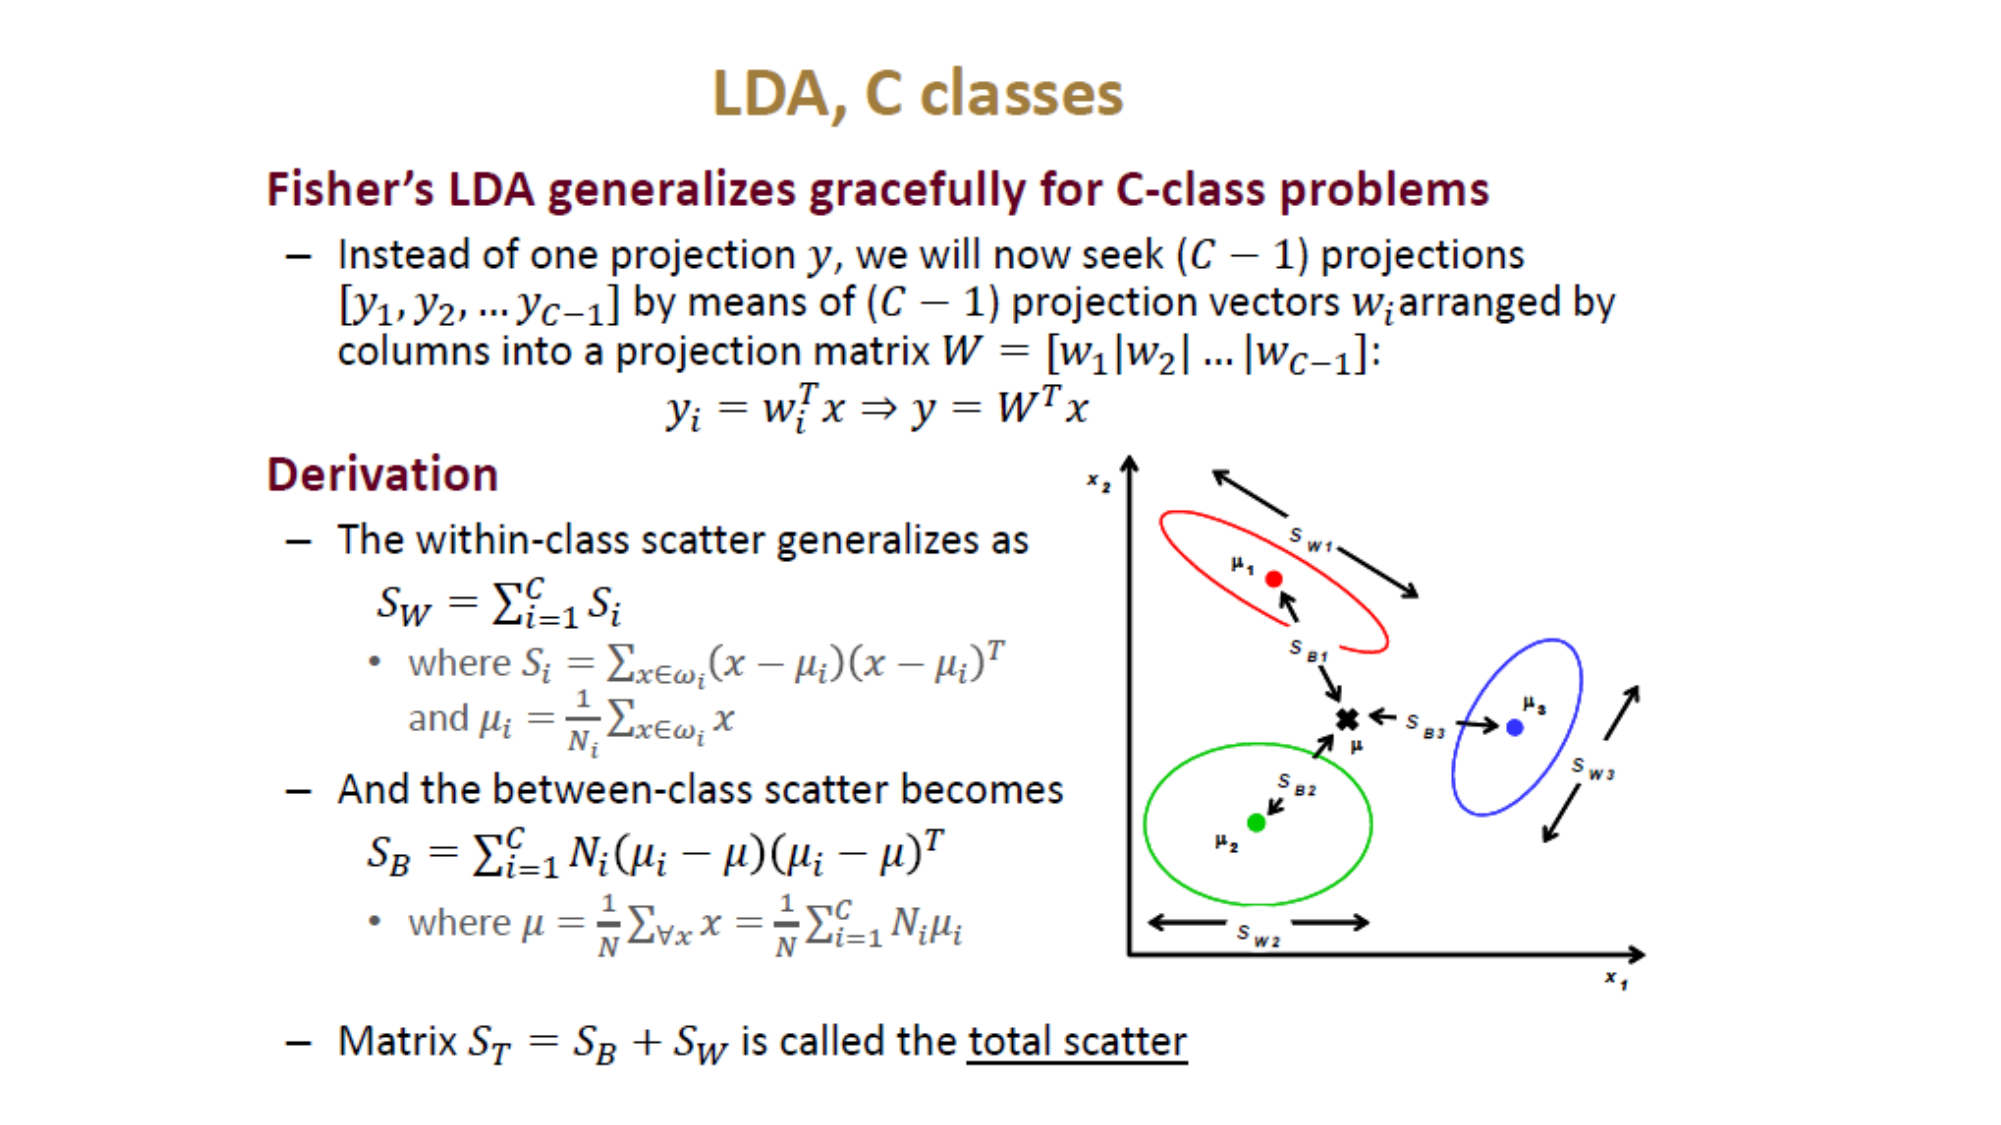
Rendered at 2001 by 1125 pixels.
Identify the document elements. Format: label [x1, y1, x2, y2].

picture [183, 29, 1672, 1089]
